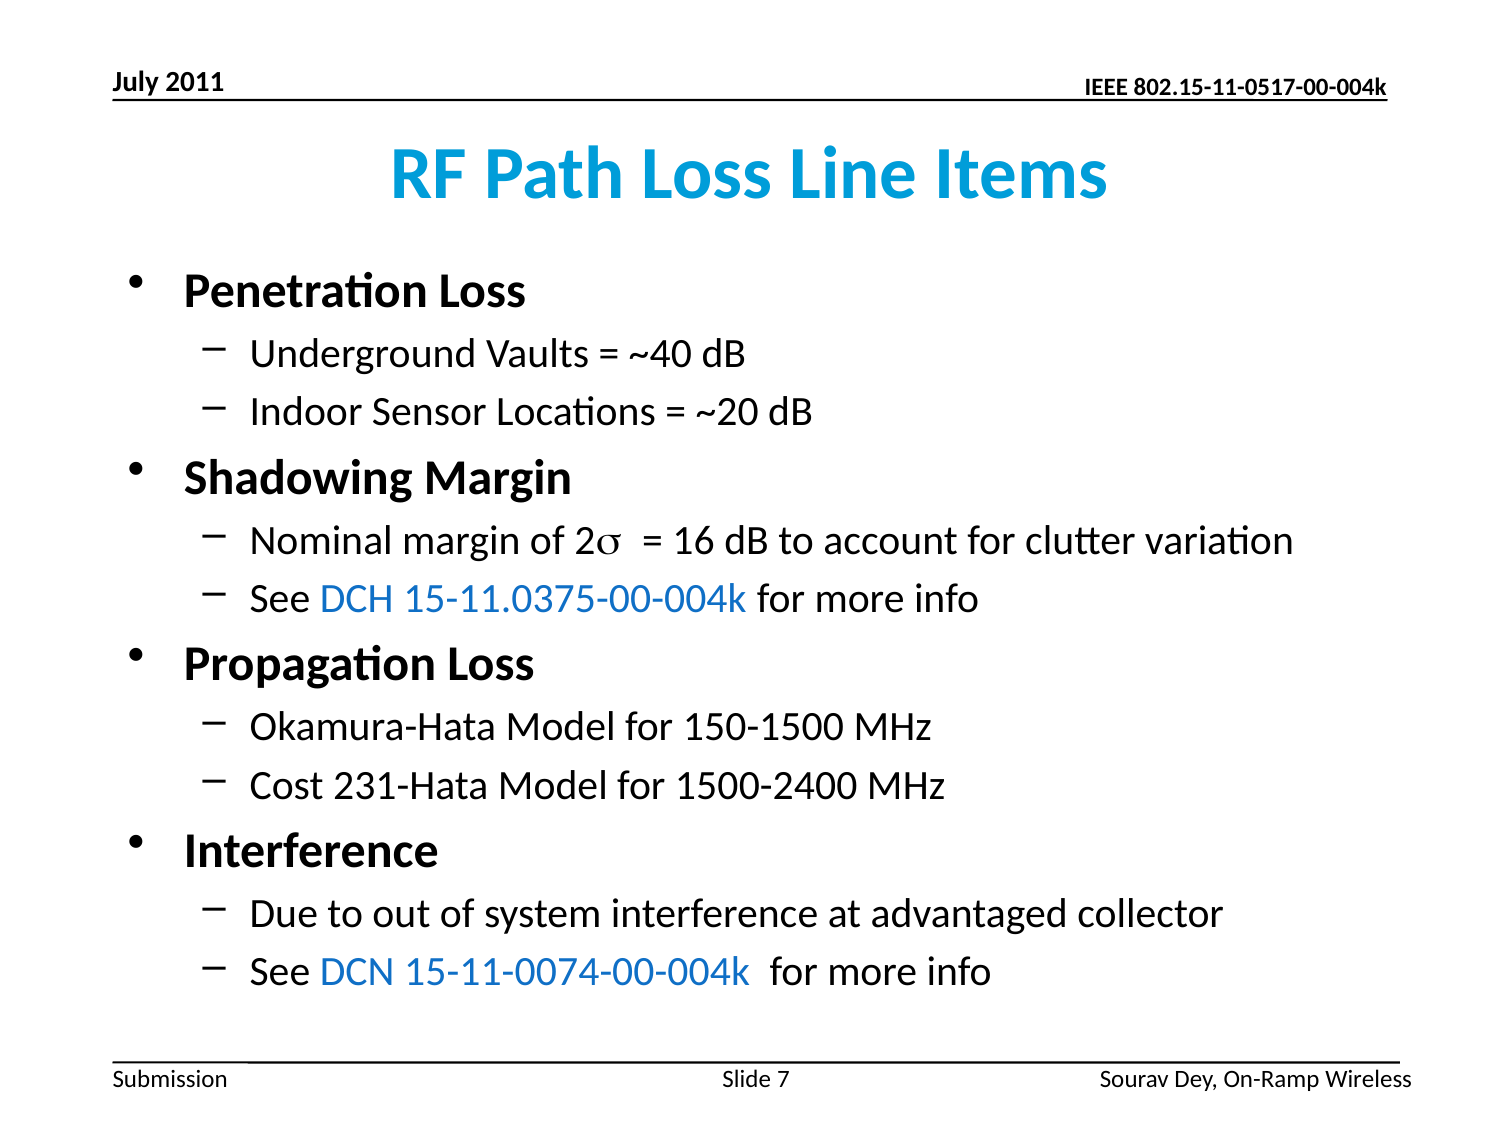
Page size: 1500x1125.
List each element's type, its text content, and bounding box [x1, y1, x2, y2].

list Penetration Loss Underground Vaults = ~40 dB Indoor Sensor Locations = ~20 dB Shadowing Margin Nominal margin of 2s = 16 dB to account for clutter variation See DCH 15-11.0375-00-004k for more info Propagation Loss Okamura-Hata Model for 150-1500 MHz Cost 231-Hata Model for 1500-2400 MHz Interference Due to out of system interference at advantaged collector See DCN 15-11-0074-00-004k for more info [112, 249, 1388, 1001]
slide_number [112, 61, 376, 98]
footer Sourav Dey, On-Ramp Wireless [899, 1061, 1413, 1093]
title RF Path Loss Line Items [112, 112, 1388, 226]
slide_number Slide 7 [713, 1061, 799, 1093]
